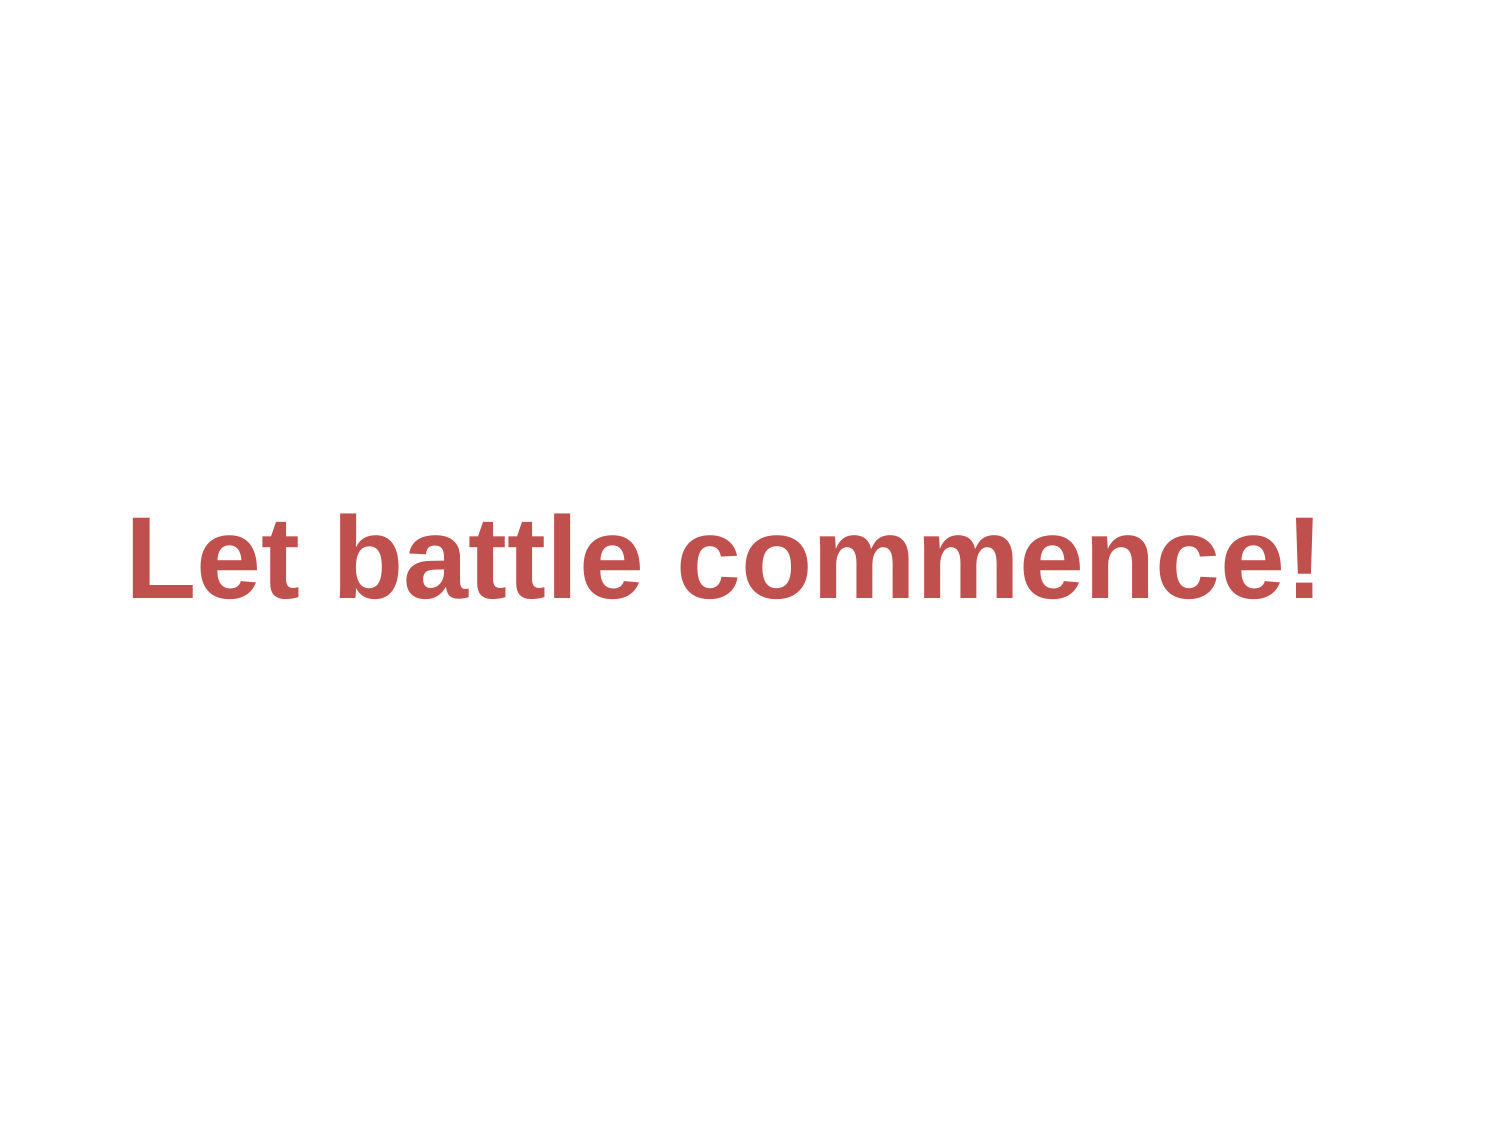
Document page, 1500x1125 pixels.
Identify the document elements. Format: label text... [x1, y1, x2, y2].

text_box Let battle commence! [88, 397, 1364, 811]
